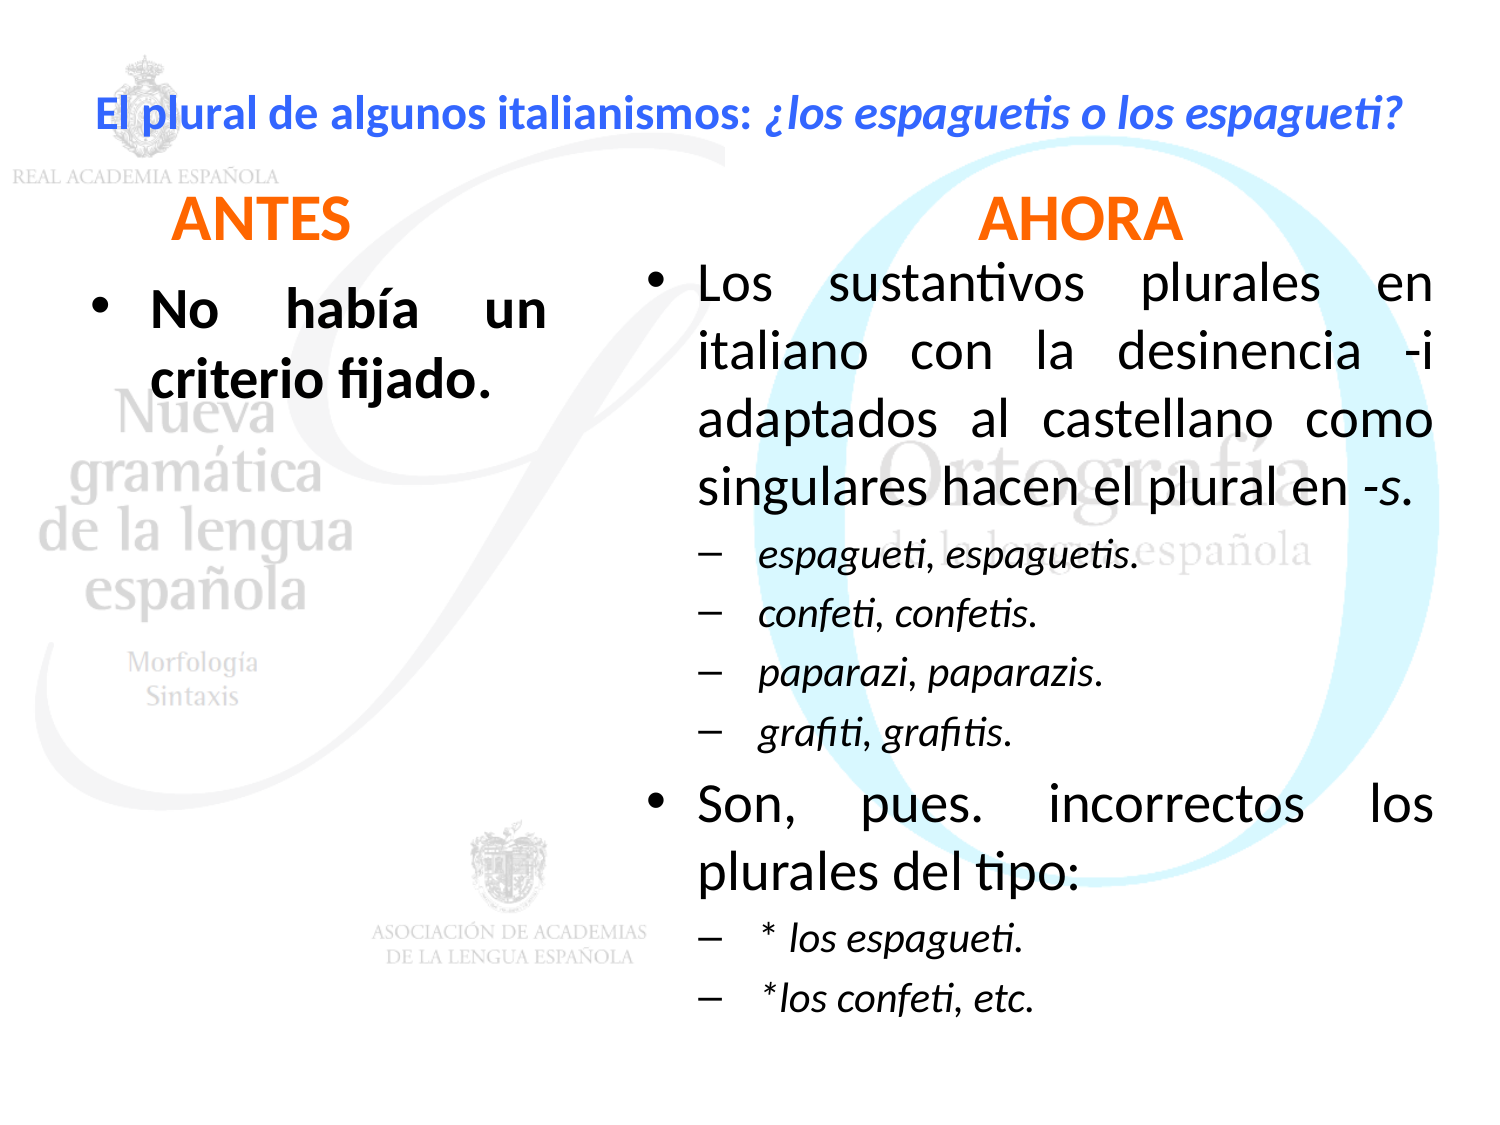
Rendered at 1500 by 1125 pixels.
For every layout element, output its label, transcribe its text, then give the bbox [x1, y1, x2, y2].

list No había un criterio fijado. [75, 262, 563, 1005]
title El plural de algunos italianismos: ¿los espaguetis o los espagueti? [75, 45, 1425, 233]
text_box AHORA [963, 166, 1199, 262]
text_box ANTES [112, 166, 413, 262]
list Los sustantivos plurales en italiano con la desinencia -i adaptados al castellano como singulares hacen el plural en -s. espagueti, espaguetis. confeti, confetis. paparazi, paparazis. grafiti, grafitis. Son, pues. incorrectos los plurales del tipo: * los espagueti. *los confeti, etc. [631, 237, 1450, 1038]
